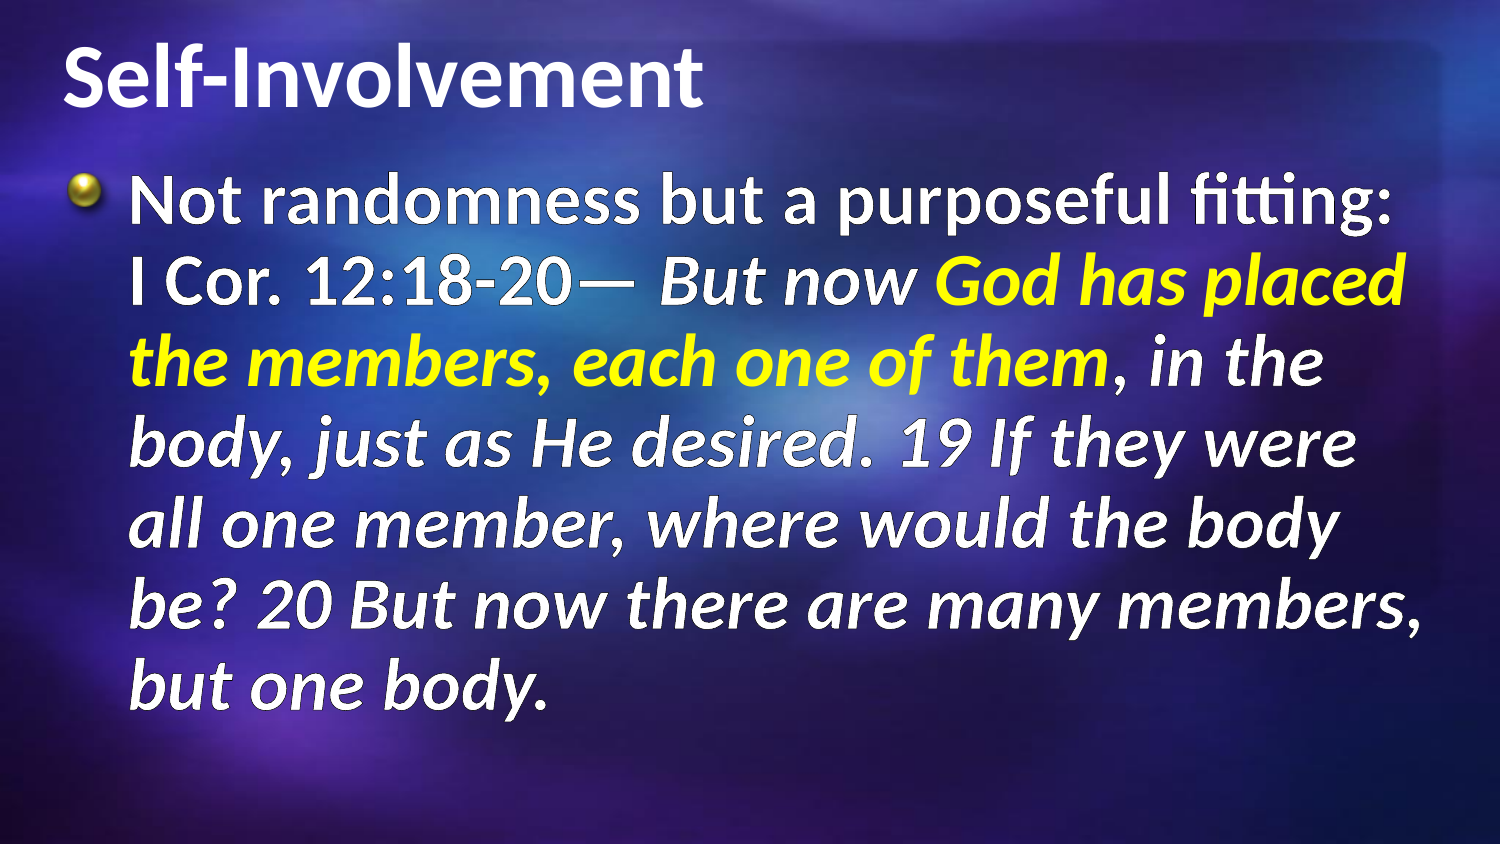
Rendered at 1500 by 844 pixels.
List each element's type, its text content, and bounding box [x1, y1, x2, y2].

title Self-Involvement [62, 28, 1438, 129]
list Not randomness but a purposeful fitting: I Cor. 12:18-20— But now God has placed the members, each one of them, in the body, just as He desired. 19 If they were all one member, where would the body be? 20 But now there are many members, but one body. [62, 159, 1438, 822]
picture [0, 0, 1500, 844]
